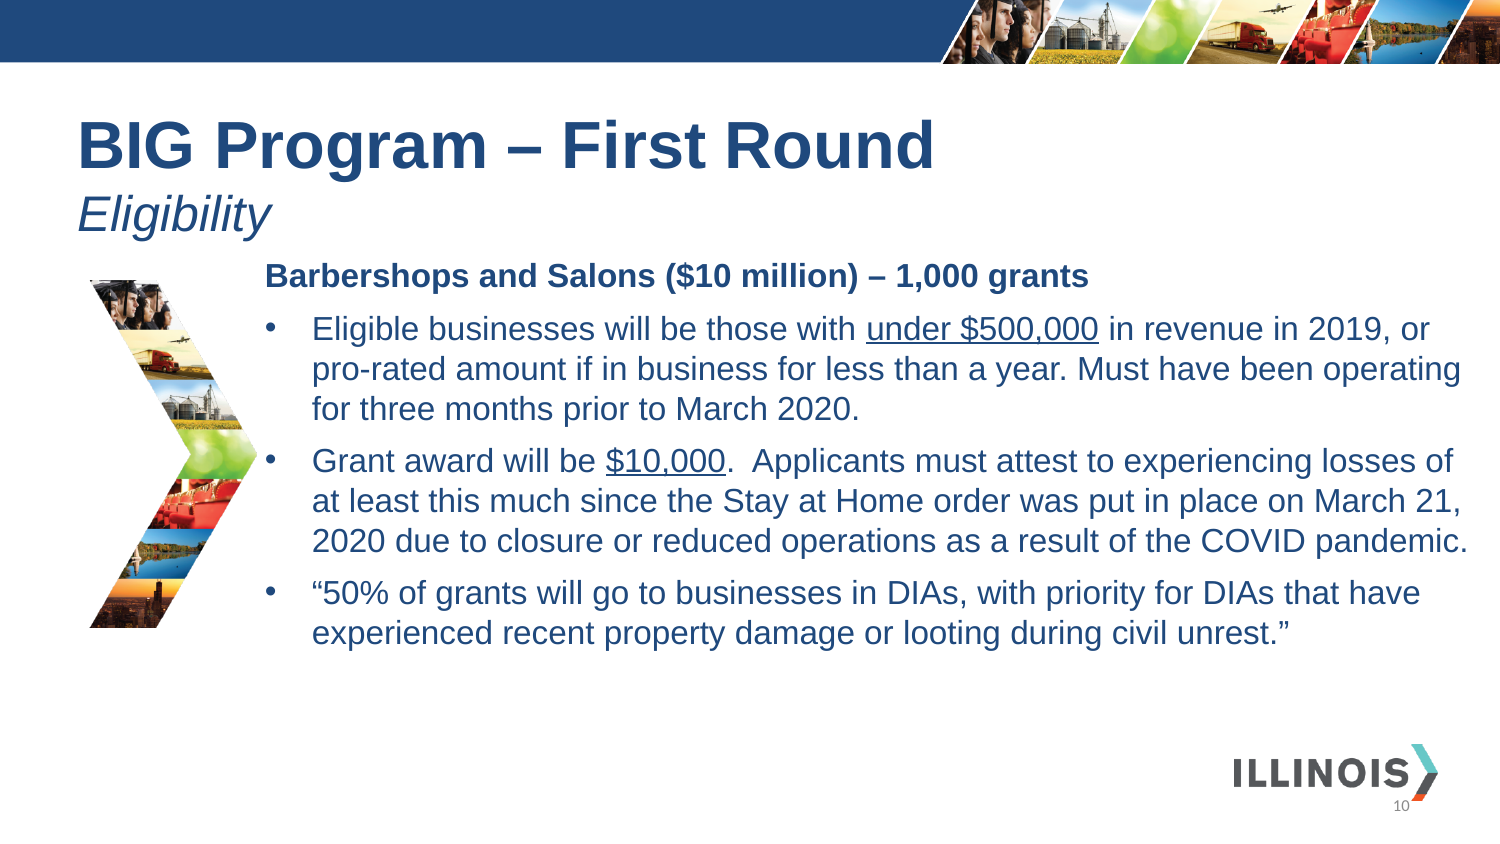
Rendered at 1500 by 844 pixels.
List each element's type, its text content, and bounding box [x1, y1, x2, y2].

text_box Barbershops and Salons ($10 million) – 1,000 grants Eligible businesses will be those with under $500,000 in revenue in 2019, or pro-rated amount if in business for less than a year. Must have been operating for three months prior to March 2020. Grant award will be $10,000. Applicants must attest to experiencing losses of at least this much since the Stay at Home order was put in place on March 21, 2020 due to closure or reduced operations as a result of the COVID pandemic. “50% of grants will go to businesses in DIAs, with priority for DIAs that have experienced recent property damage or looting during civil unrest.” [212, 247, 1488, 794]
text_box BIG Program – First Round Eligibility [62, 94, 1395, 249]
text_box [0, 0, 928, 63]
picture [89, 280, 258, 628]
picture [932, 0, 1500, 64]
slide_number 10 [1074, 782, 1425, 827]
picture [1234, 744, 1438, 801]
